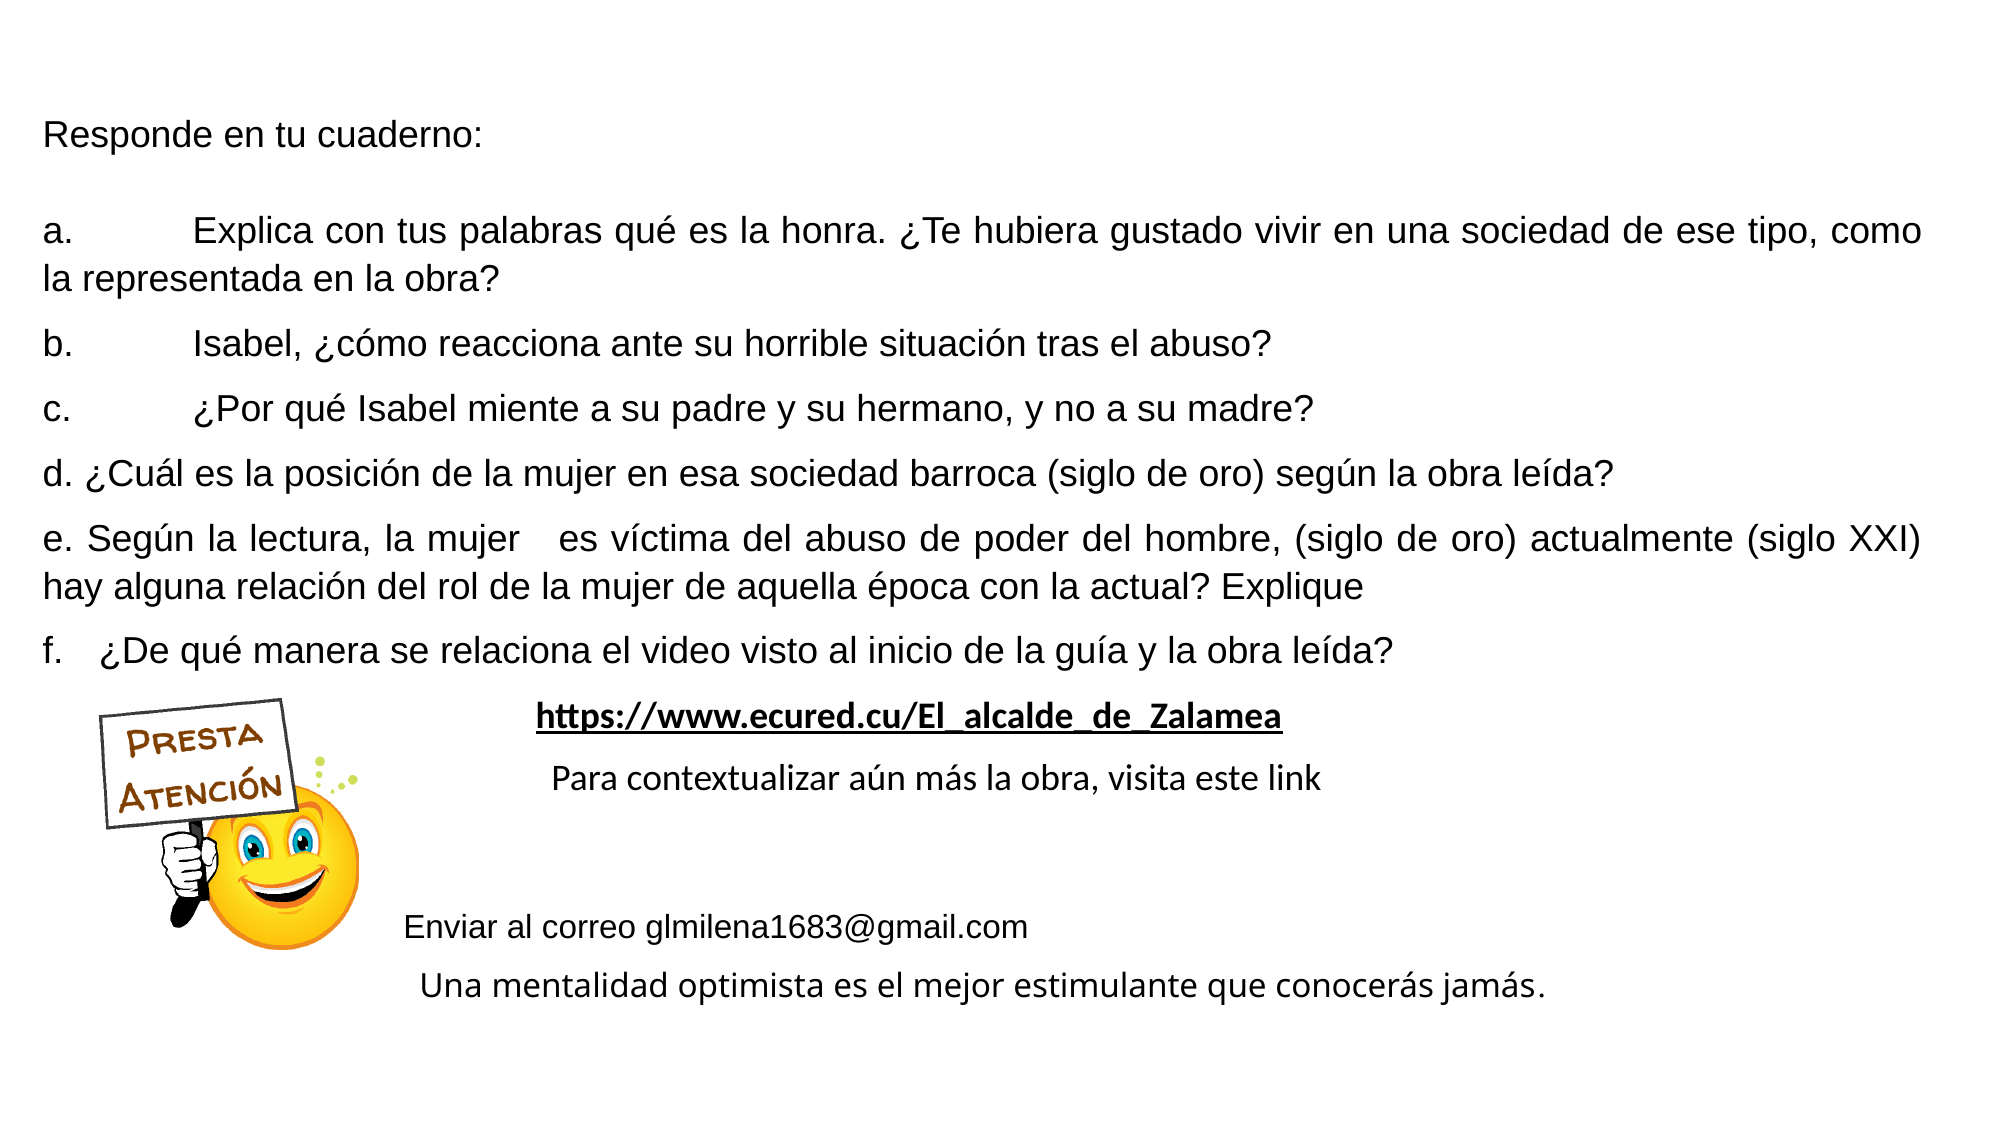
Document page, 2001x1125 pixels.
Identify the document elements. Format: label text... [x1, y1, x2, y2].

text_box Responde en tu cuaderno: a. Explica con tus palabras qué es la honra. ¿Te hubiera gustado vivir en una sociedad de ese tipo, como la representada en la obra? b. Isabel, ¿cómo reacciona ante su horrible situación tras el abuso? c. ¿Por qué Isabel miente a su padre y su hermano, y no a su madre? d. ¿Cuál es la posición de la mujer en esa sociedad barroca (siglo de oro) según la obra leída? e. Según la lectura, la mujer es víctima del abuso de poder del hombre, (siglo de oro) actualmente (siglo XXI) hay alguna relación del rol de la mujer de aquella época con la actual? Explique ¿De qué manera se relaciona el video visto al inicio de la guía y la obra leída? https://www.ecured.cu/El_alcalde_de_Zalamea Para contextualizar aún más la obra, visita este link Enviar al correo glmilena1683@gmail.com Una mentalidad optimista es el mejor estimulante que conocerás jamás. [27, 99, 1938, 1125]
picture [98, 698, 360, 950]
